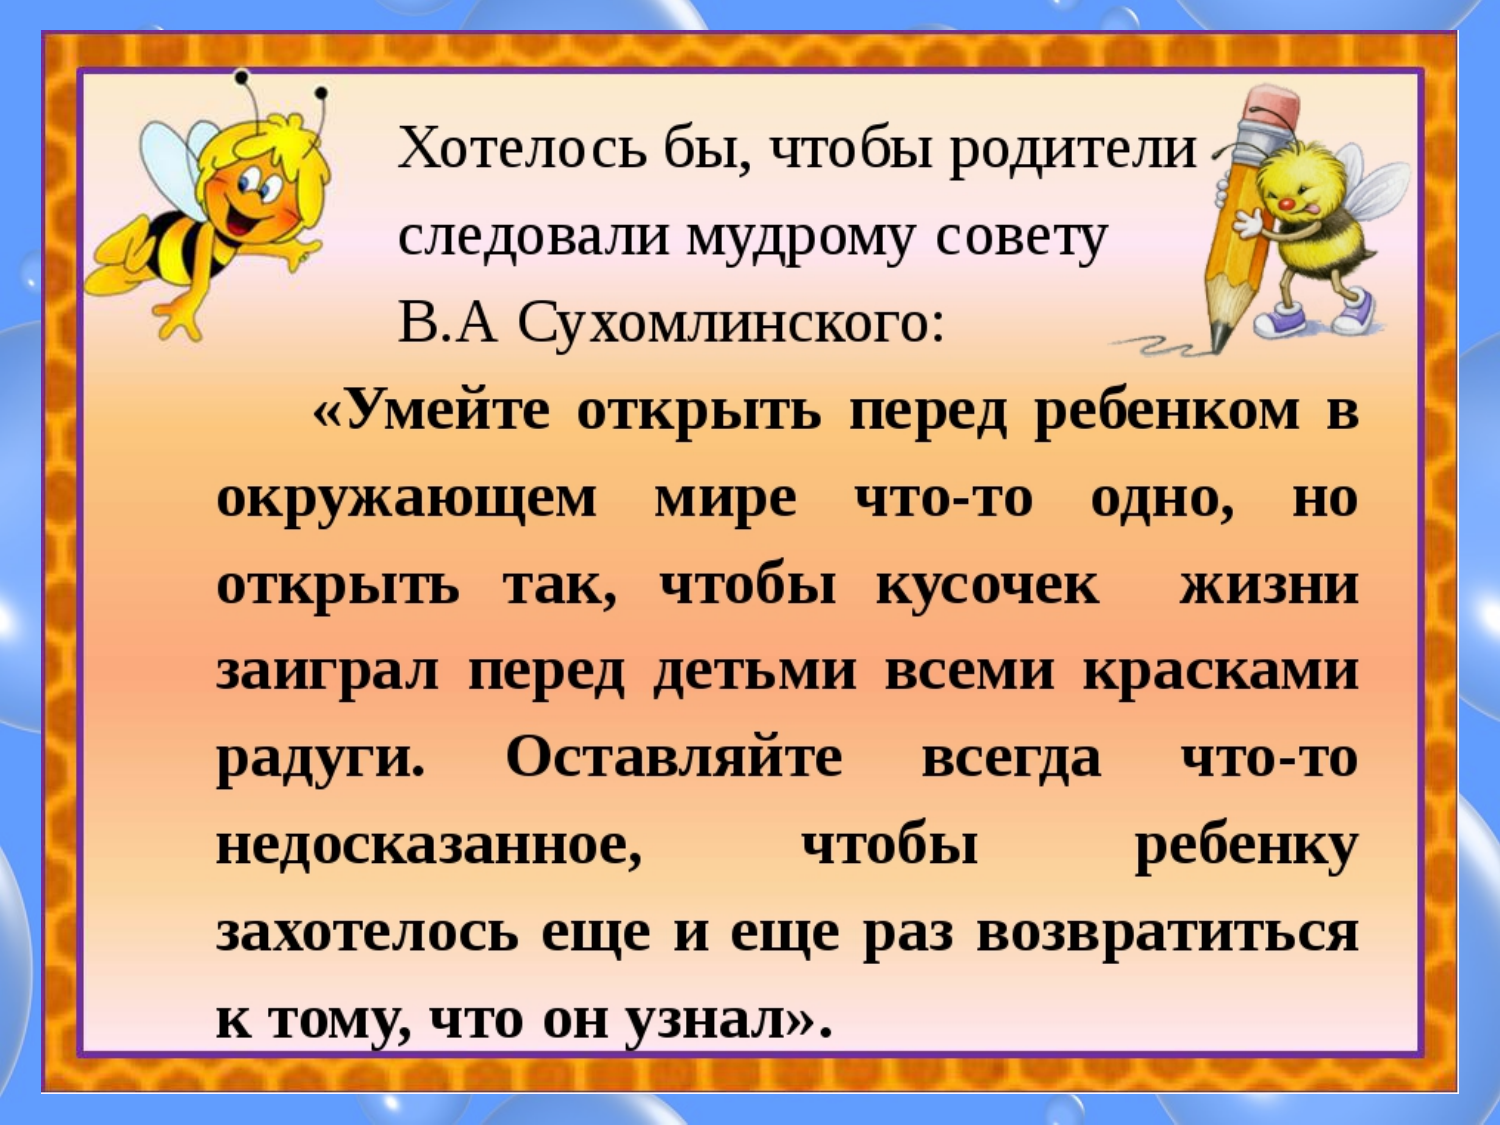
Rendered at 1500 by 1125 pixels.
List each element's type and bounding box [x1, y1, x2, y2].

picture [41, 30, 1459, 1095]
